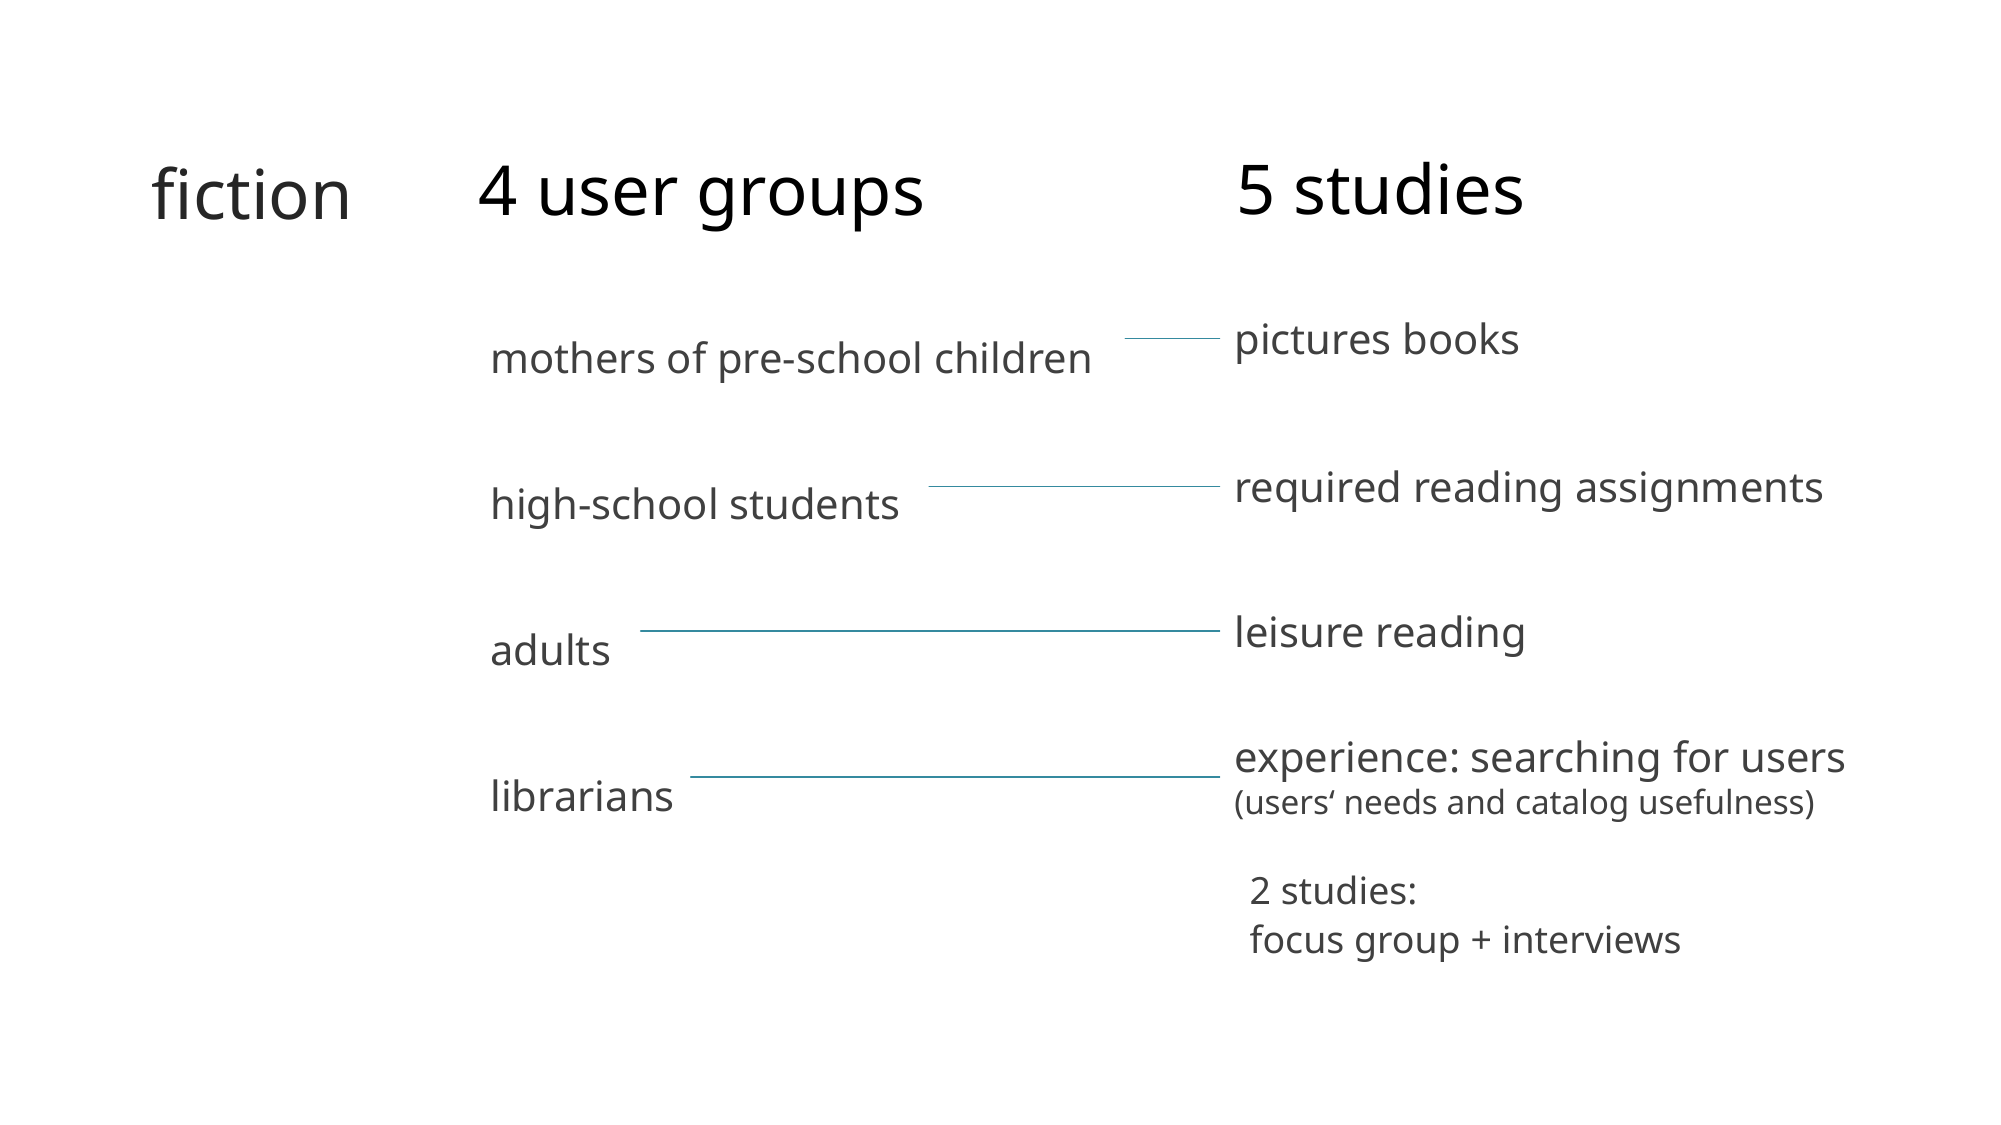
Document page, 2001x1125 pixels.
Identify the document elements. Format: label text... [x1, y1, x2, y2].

text_box leisure reading [1219, 598, 1861, 664]
text_box 2 studies: focus group + interviews [1234, 855, 1937, 1035]
text_box fiction [106, 143, 368, 249]
text_box required reading assignments [1219, 453, 1922, 519]
list 4 user groups [463, 134, 1125, 237]
list 5 studies [1221, 132, 1789, 236]
text_box pictures books [1219, 305, 1570, 371]
list mothers of pre-school children high-school students adults librarians [475, 249, 1125, 1070]
text_box experience: searching for users (users‘ needs and catalog usefulness) [1219, 723, 1889, 829]
